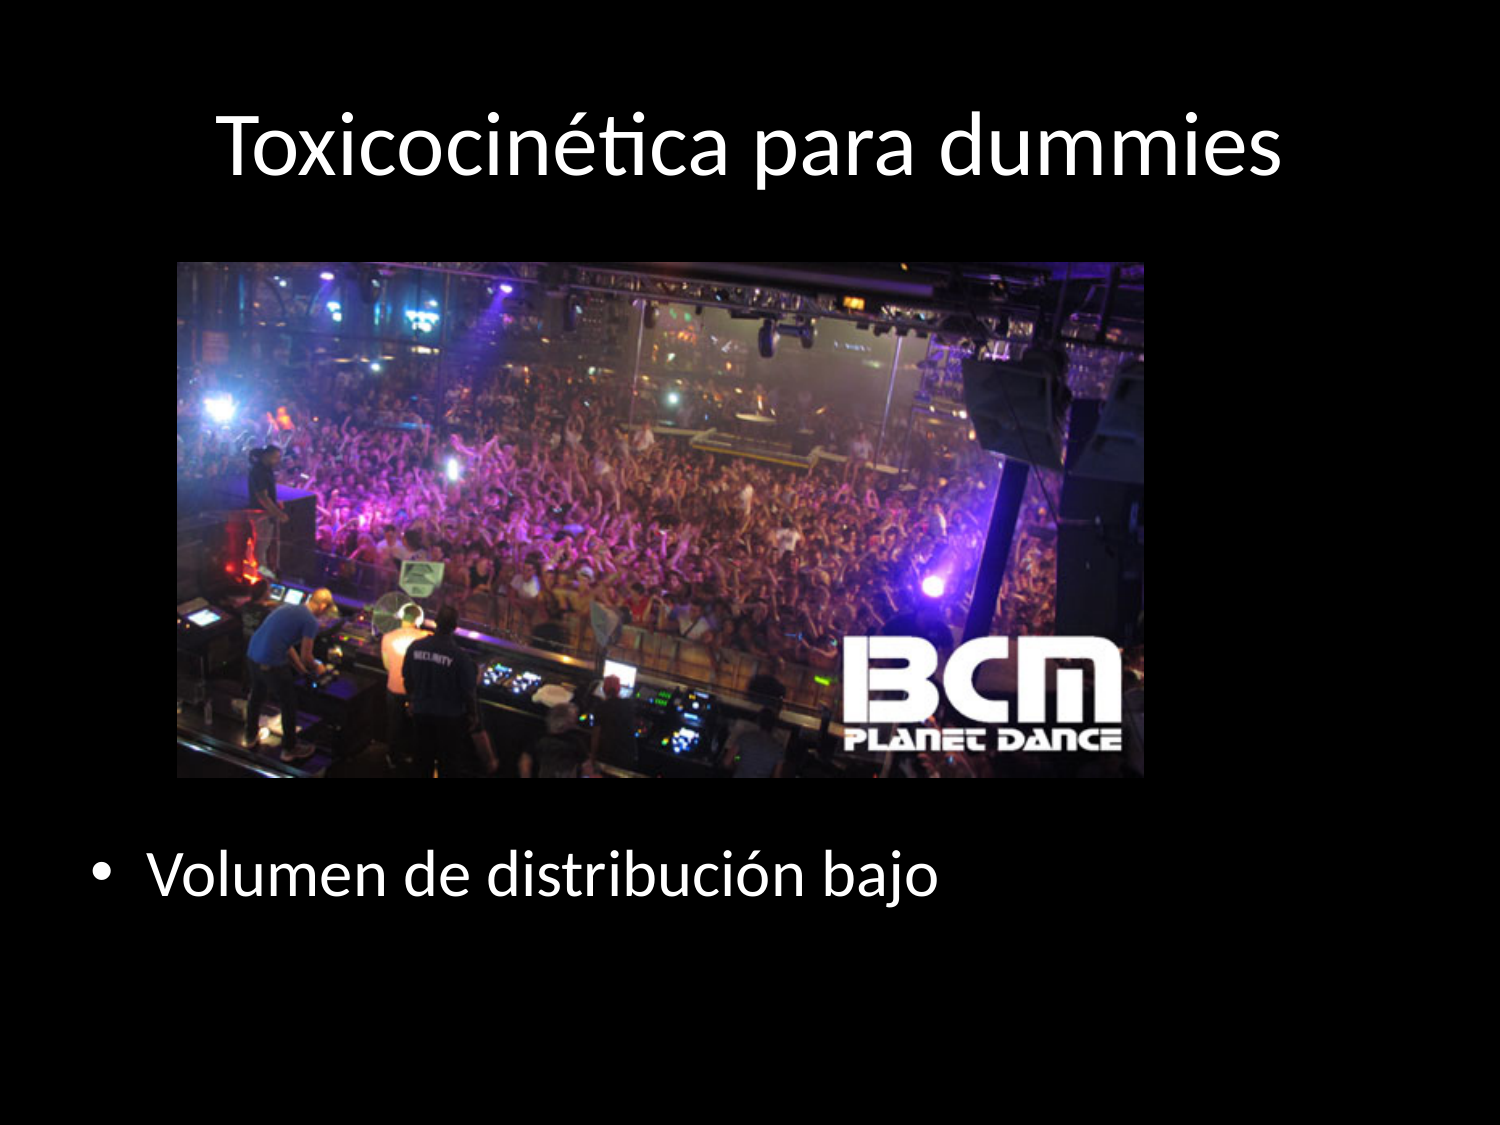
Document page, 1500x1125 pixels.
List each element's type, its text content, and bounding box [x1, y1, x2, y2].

picture [176, 262, 1144, 779]
title Toxicocinética para dummies [75, 45, 1425, 233]
list Volumen de distribución bajo [75, 262, 1425, 1005]
